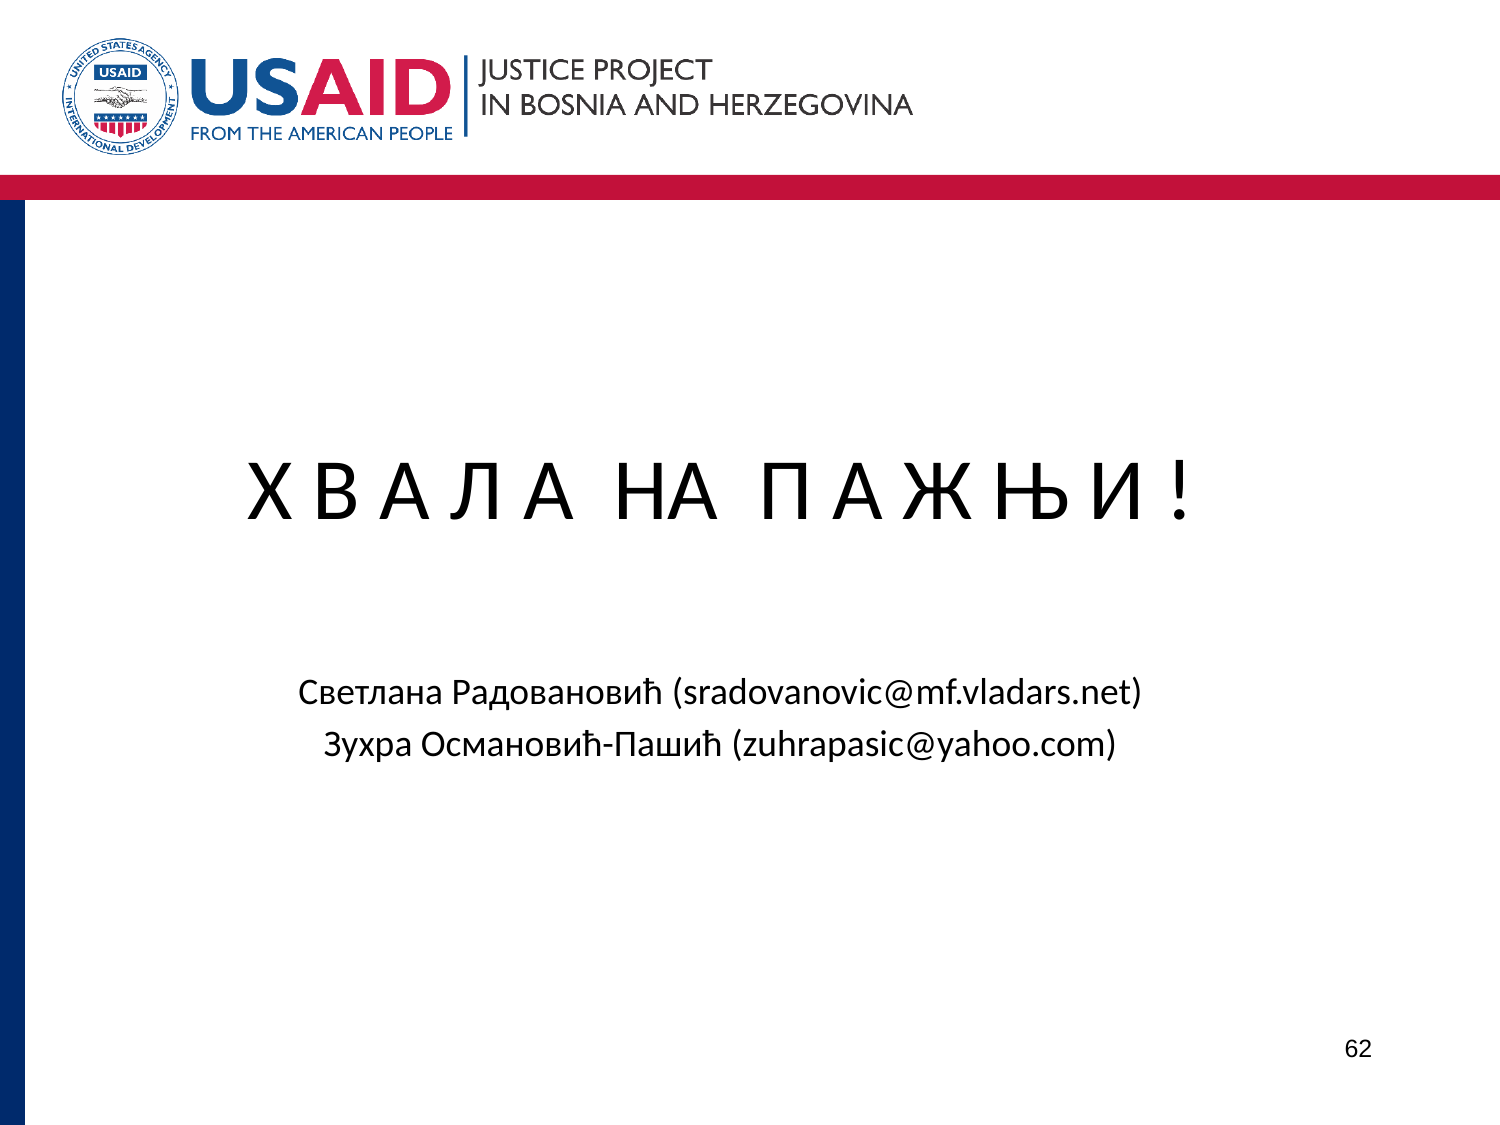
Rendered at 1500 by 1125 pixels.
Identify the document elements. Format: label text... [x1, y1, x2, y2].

slide_number 62 [1074, 1024, 1388, 1101]
list Х В А Л А НА П А Ж Њ И ! Светлана Радовановић (sradovanovic@mf.vladars.net) Зухра Османовић-Пашић (zuhrapasic@yahoo.com) [123, 184, 1317, 1020]
picture [62, 38, 913, 155]
